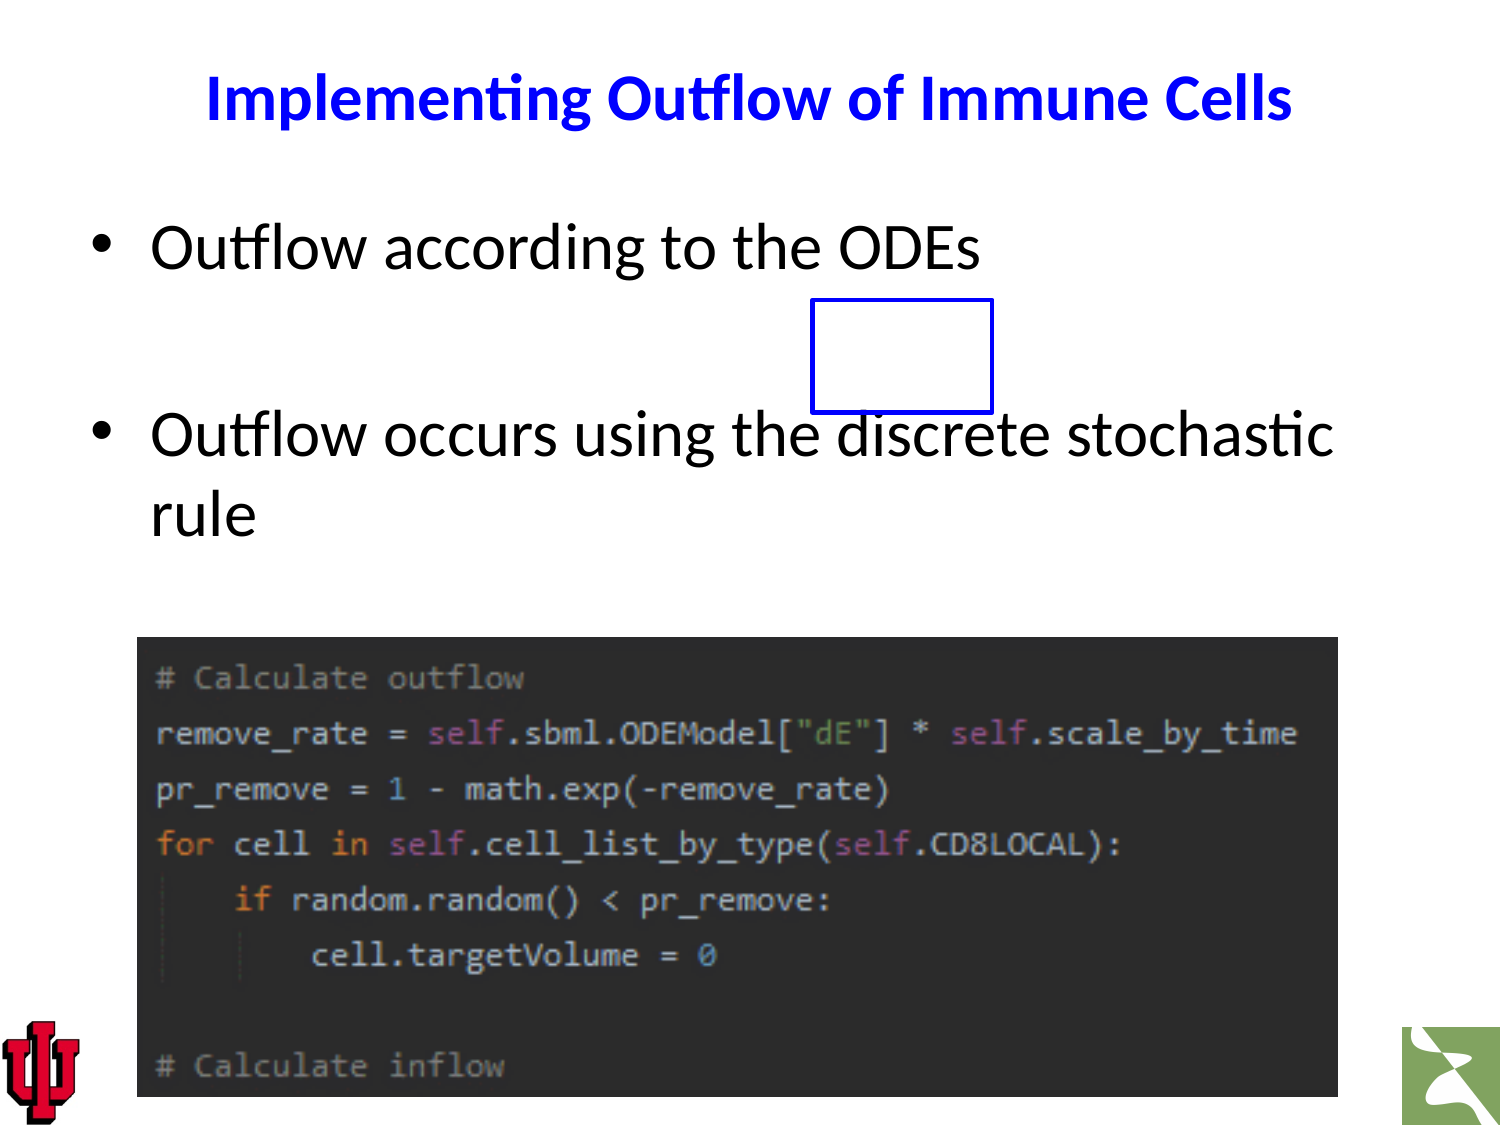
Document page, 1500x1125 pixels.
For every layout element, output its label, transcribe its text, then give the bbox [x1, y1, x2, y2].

picture [137, 637, 1338, 1098]
picture [0, 1020, 80, 1125]
text_box [810, 298, 994, 415]
picture [1402, 1027, 1500, 1125]
title Implementing Outflow of Immune Cells [75, 0, 1425, 188]
